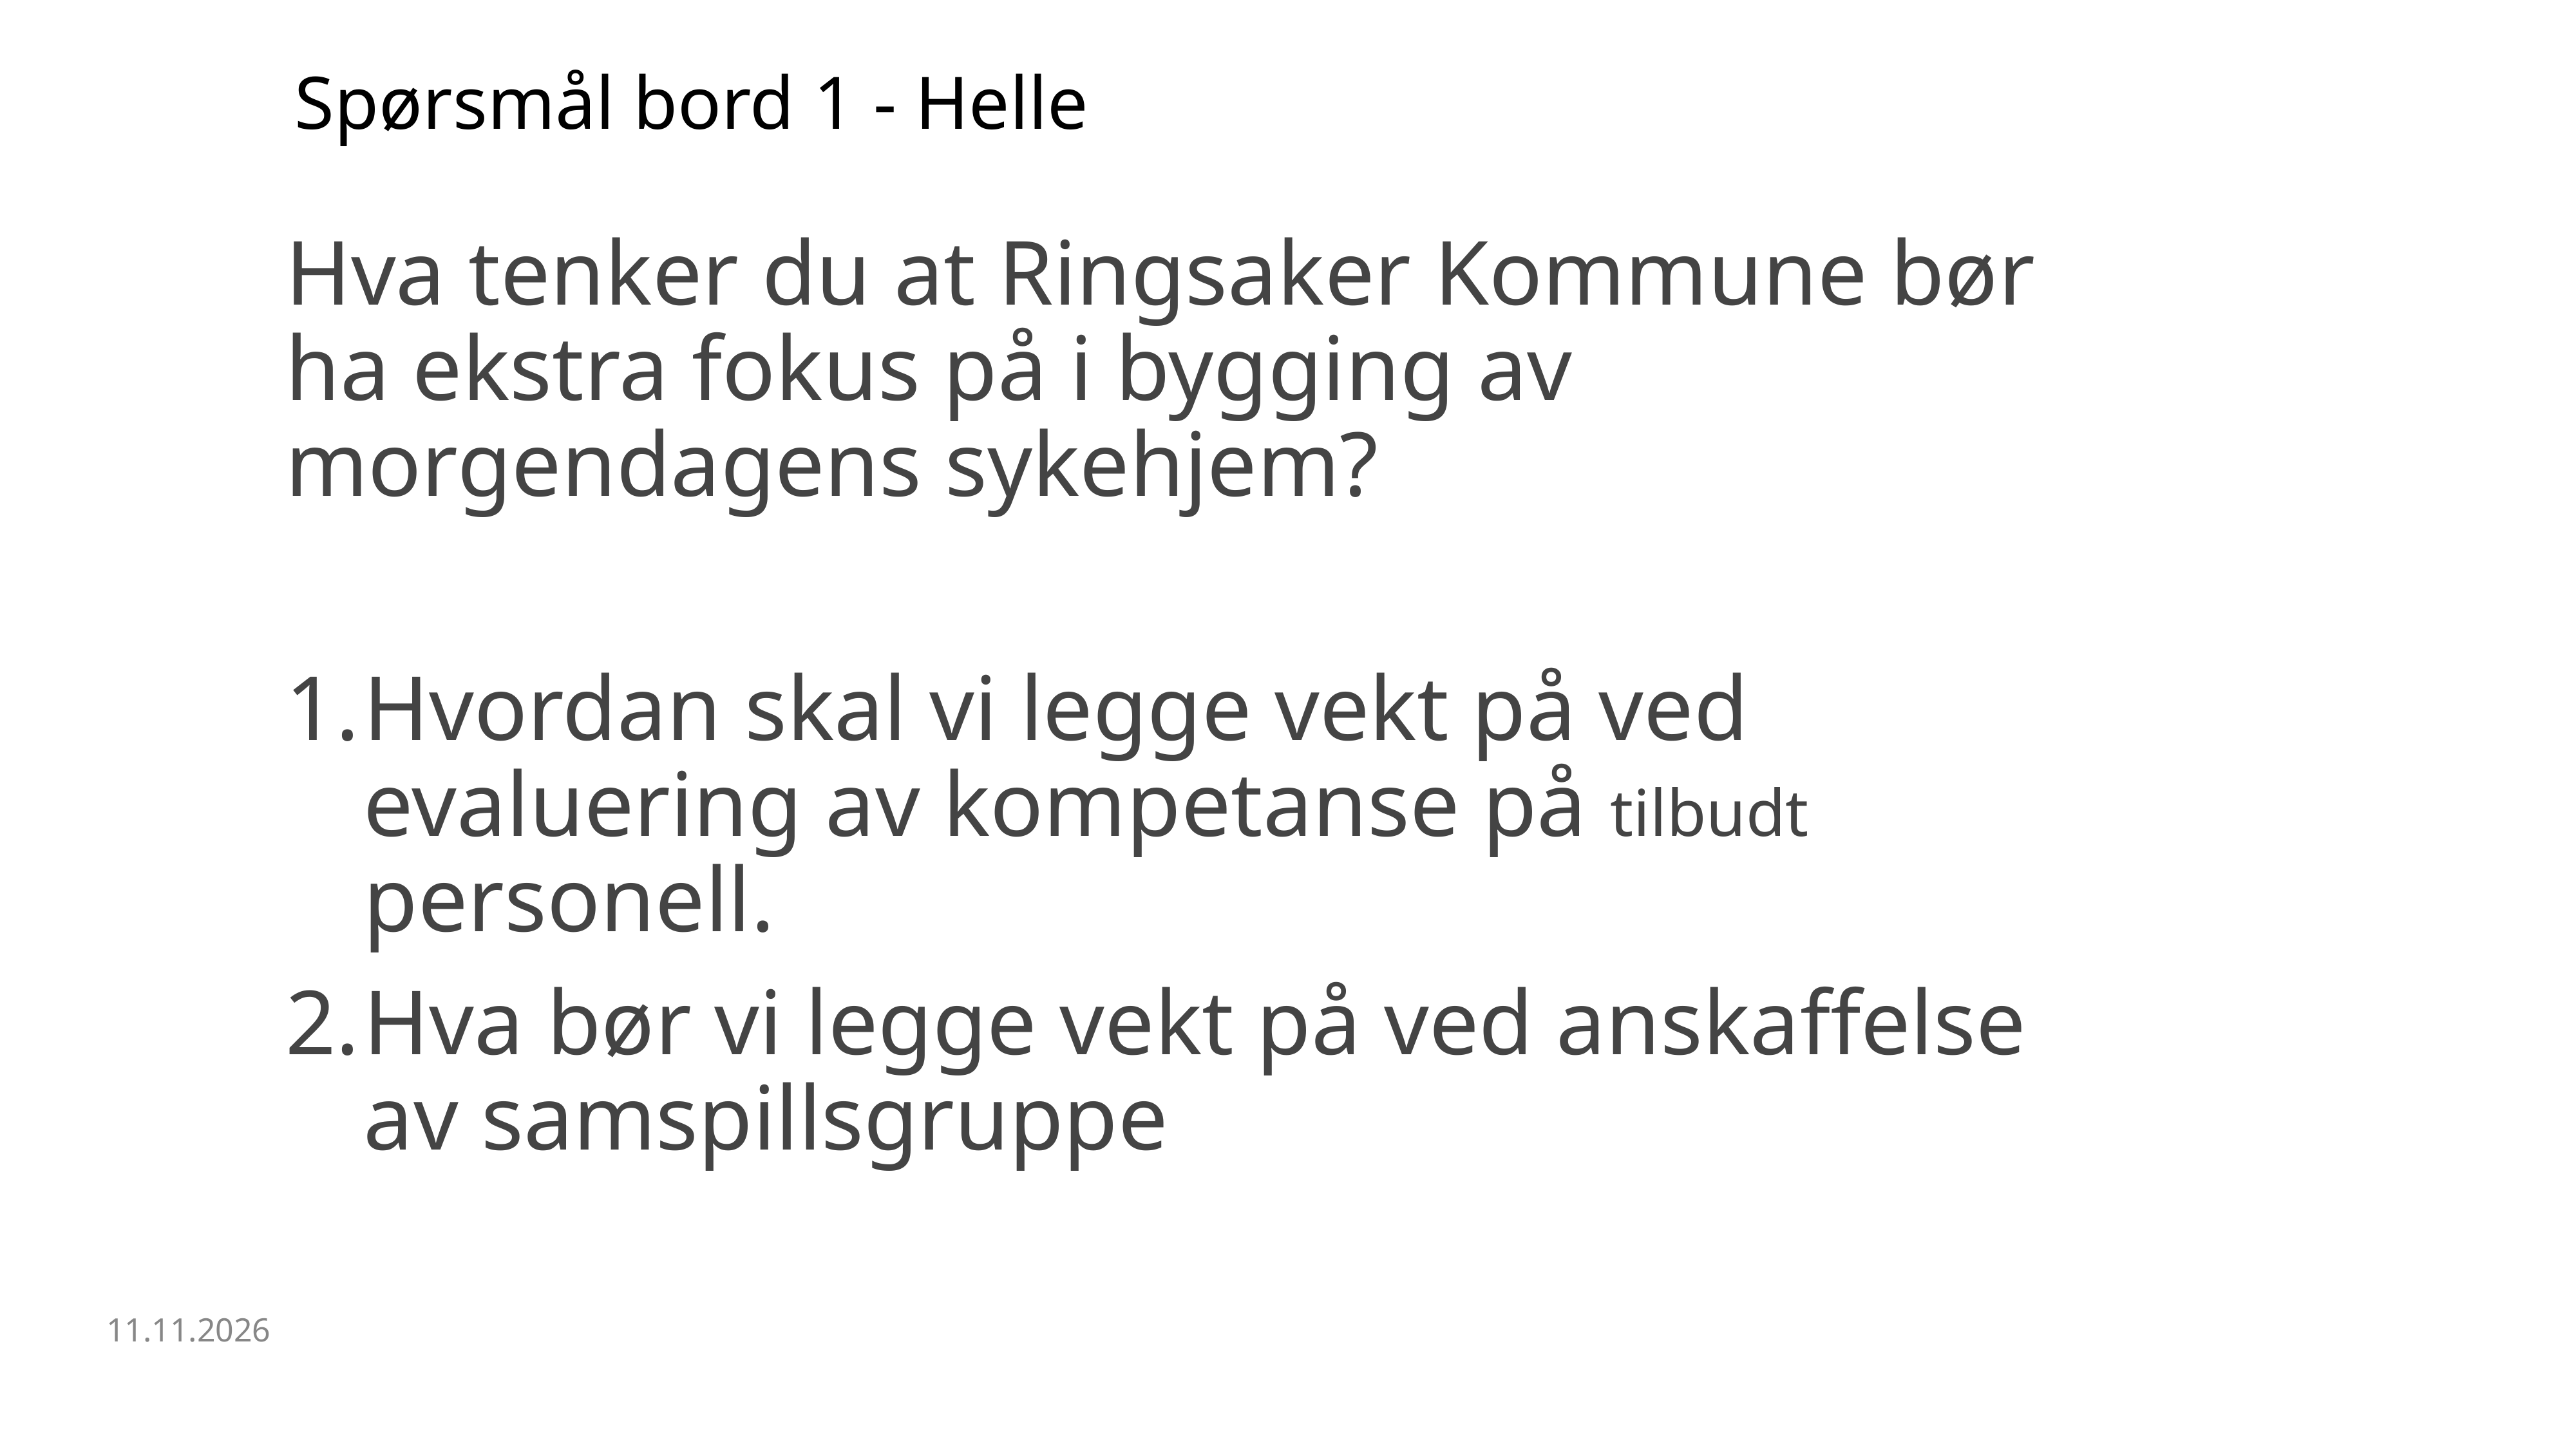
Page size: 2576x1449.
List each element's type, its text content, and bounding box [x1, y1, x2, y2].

text_box Spørsmål bord 1 - Helle [285, 52, 1411, 148]
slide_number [106, 1312, 449, 1352]
list Hva tenker du at Ringsaker Kommune bør ha ekstra fokus på i bygging av morgendagens sykehjem? Hvordan skal vi legge vekt på ved evaluering av kompetanse på tilbudt personell. Hva bør vi legge vekt på ved anskaffelse av samspillsgruppe [285, 228, 2140, 1312]
